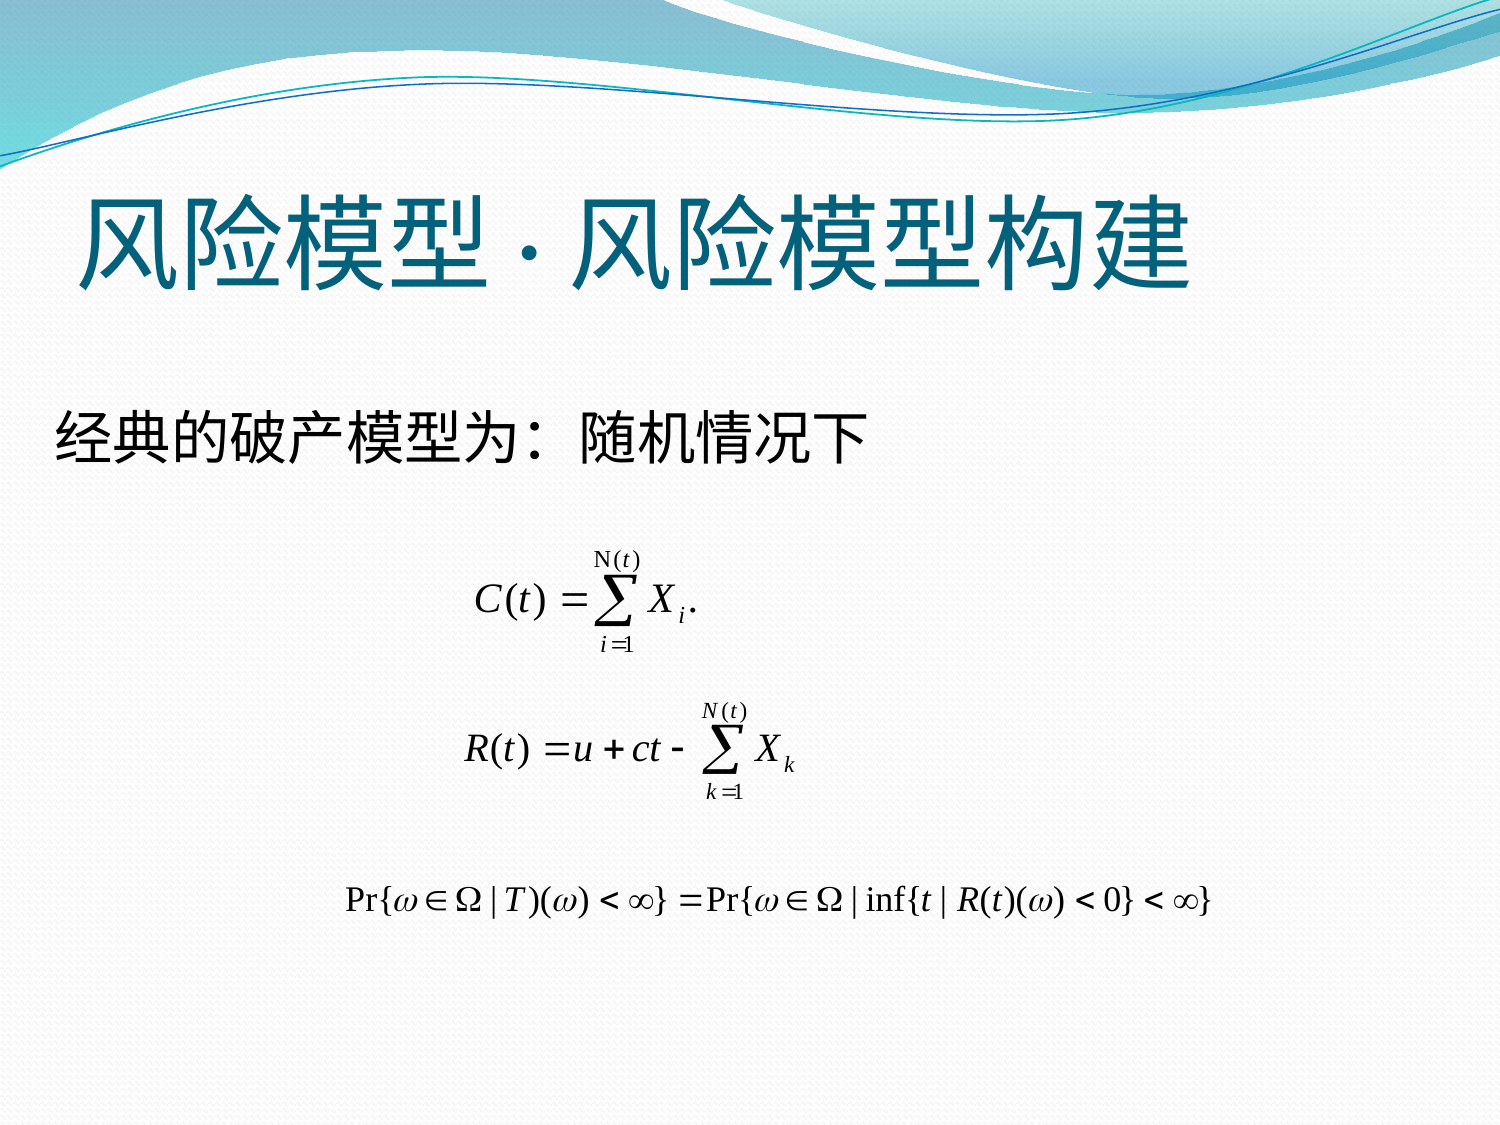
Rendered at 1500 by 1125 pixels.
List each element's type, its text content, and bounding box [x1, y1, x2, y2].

table_cell 0.0172 [461, 540, 710, 674]
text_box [468, 538, 704, 662]
table_cell 0.0172 [332, 879, 1226, 939]
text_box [456, 691, 809, 809]
list 经典的破产模型为：随机情况下 [0, 317, 1500, 1125]
table_cell 0.0172 [449, 692, 815, 821]
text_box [339, 878, 1219, 928]
title 风险模型·风险模型构建 [75, 115, 1425, 303]
